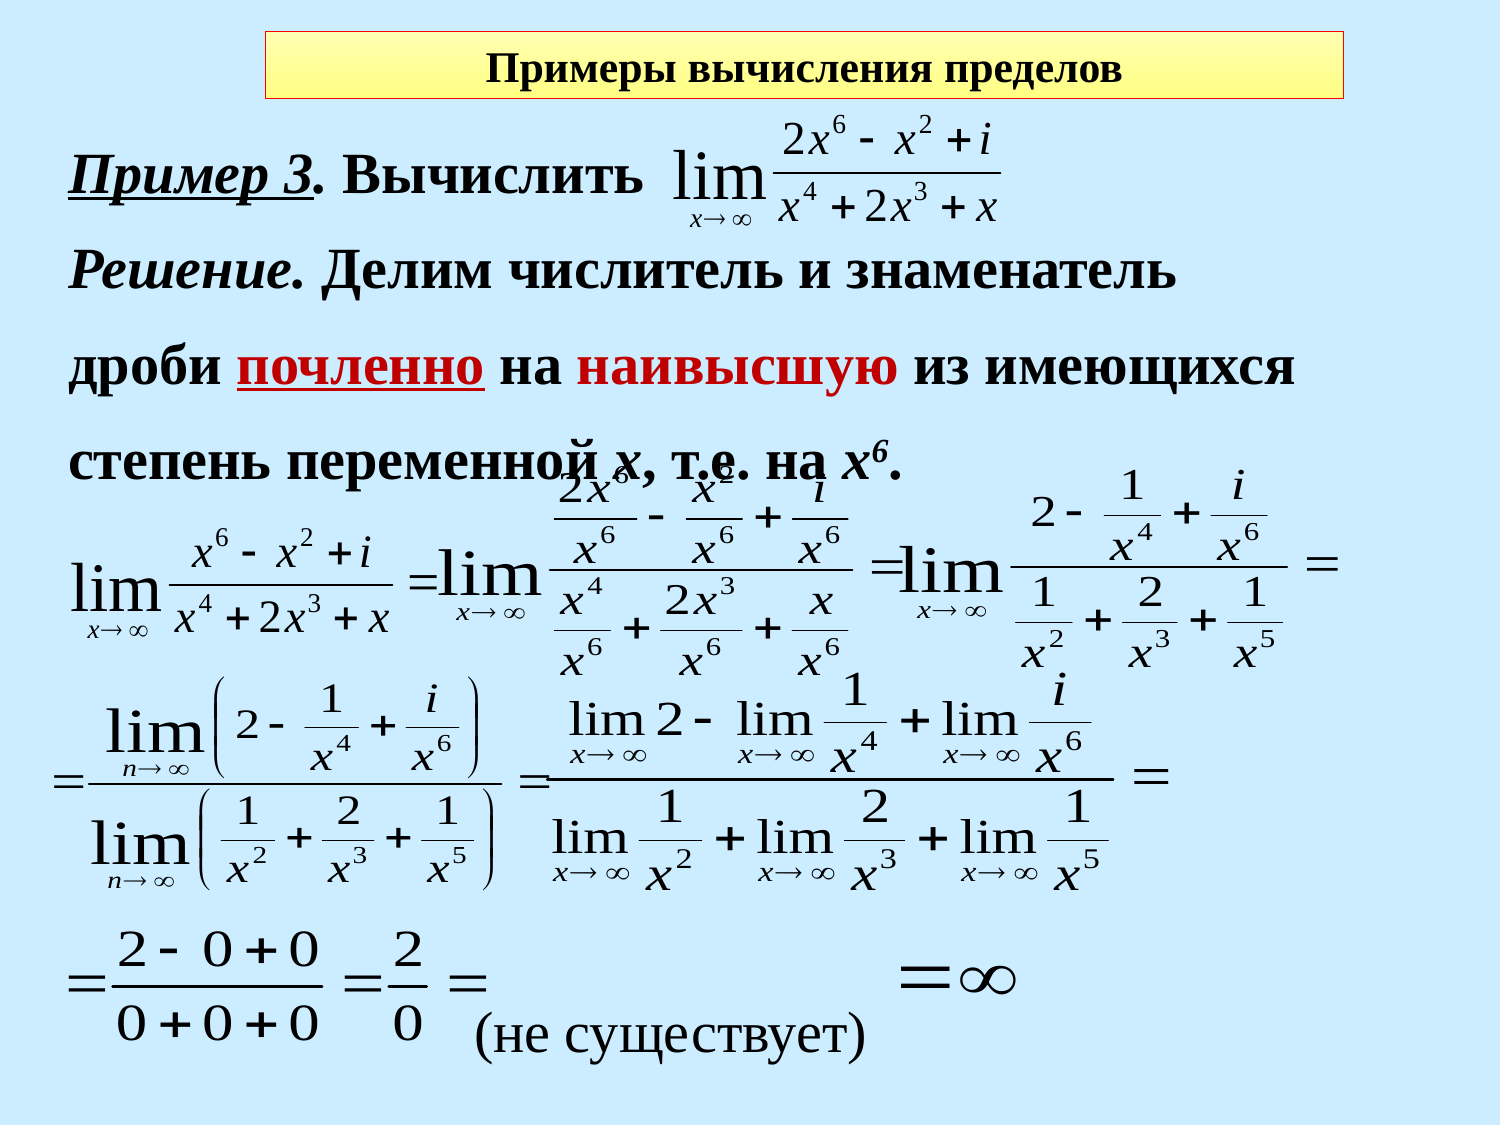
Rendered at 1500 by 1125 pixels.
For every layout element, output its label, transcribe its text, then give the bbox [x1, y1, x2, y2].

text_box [537, 656, 1173, 902]
title Примеры вычисления пределов [265, 31, 1344, 99]
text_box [666, 101, 1011, 236]
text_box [52, 916, 488, 1053]
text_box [891, 455, 1339, 678]
list Пример 3. Вычислить Решение. Делим числитель и знаменатель дроби почленно на наивысшую из имеющихся степень переменной x, т.е. на x6. (не существует) [53, 113, 1425, 1094]
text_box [879, 951, 1034, 1011]
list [64, 514, 425, 648]
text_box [41, 668, 532, 900]
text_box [430, 455, 890, 667]
